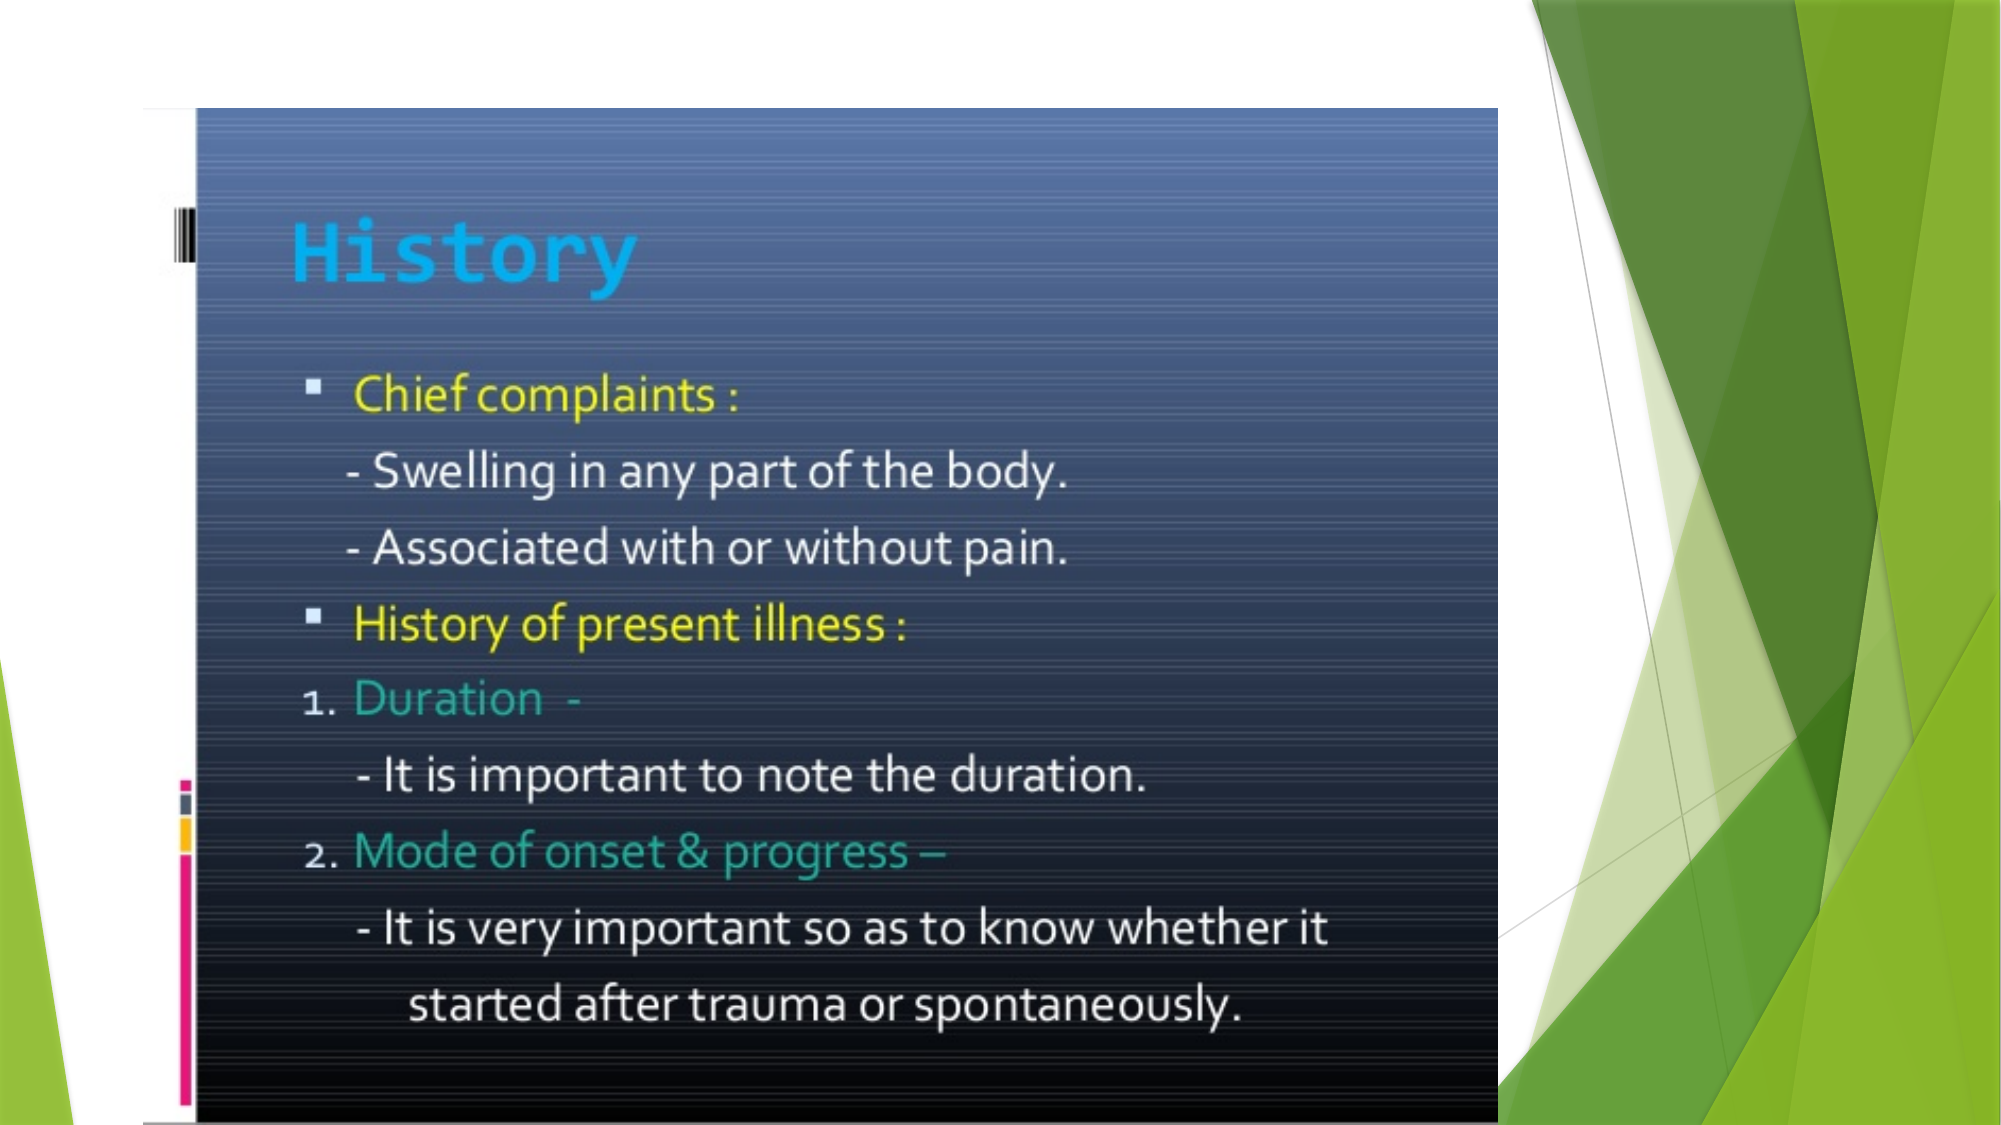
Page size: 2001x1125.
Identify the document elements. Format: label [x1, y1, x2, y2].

list [143, 107, 1499, 1125]
